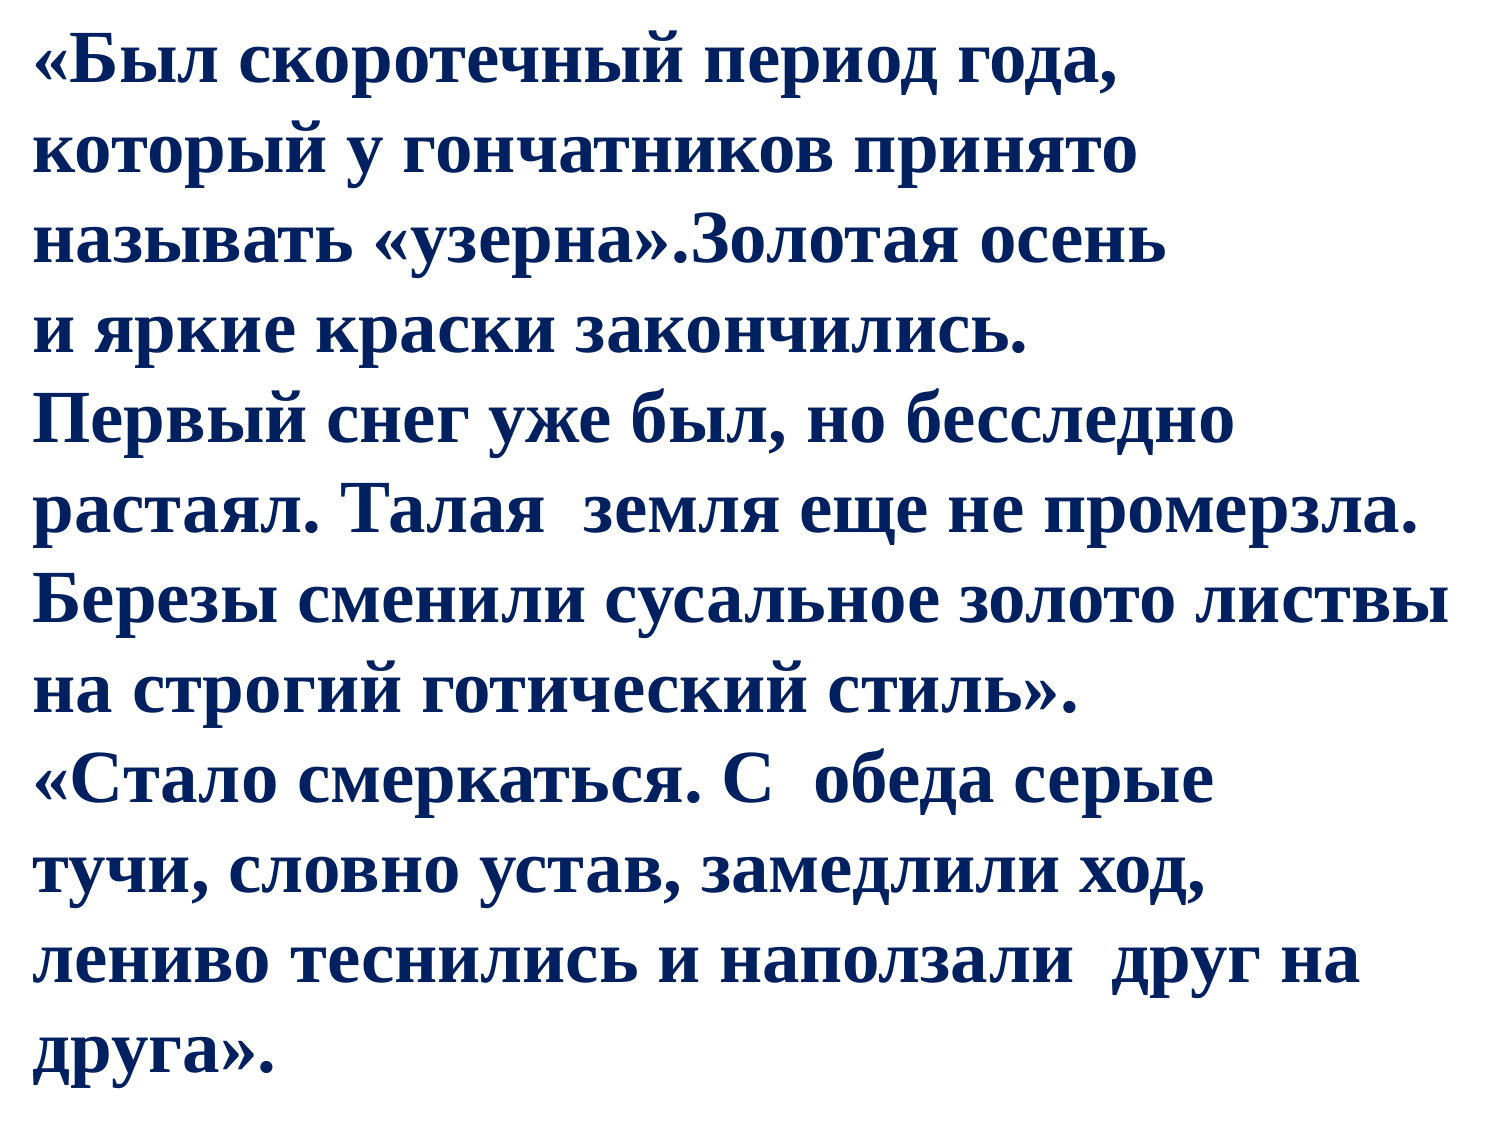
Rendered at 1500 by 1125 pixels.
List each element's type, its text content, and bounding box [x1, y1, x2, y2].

text_box «Был скоротечный период года, который у гончатников принято называть «узерна».Золотая осень и яркие краски закончились. Первый снег уже был, но бесследно растаял. Талая земля еще не промерзла. Березы сменили сусальное золото листвы на строгий готический стиль». «Стало смеркаться. С обеда серые тучи, словно устав, замедлили ход, лениво теснились и наползали друг на друга». [17, 0, 1483, 1095]
